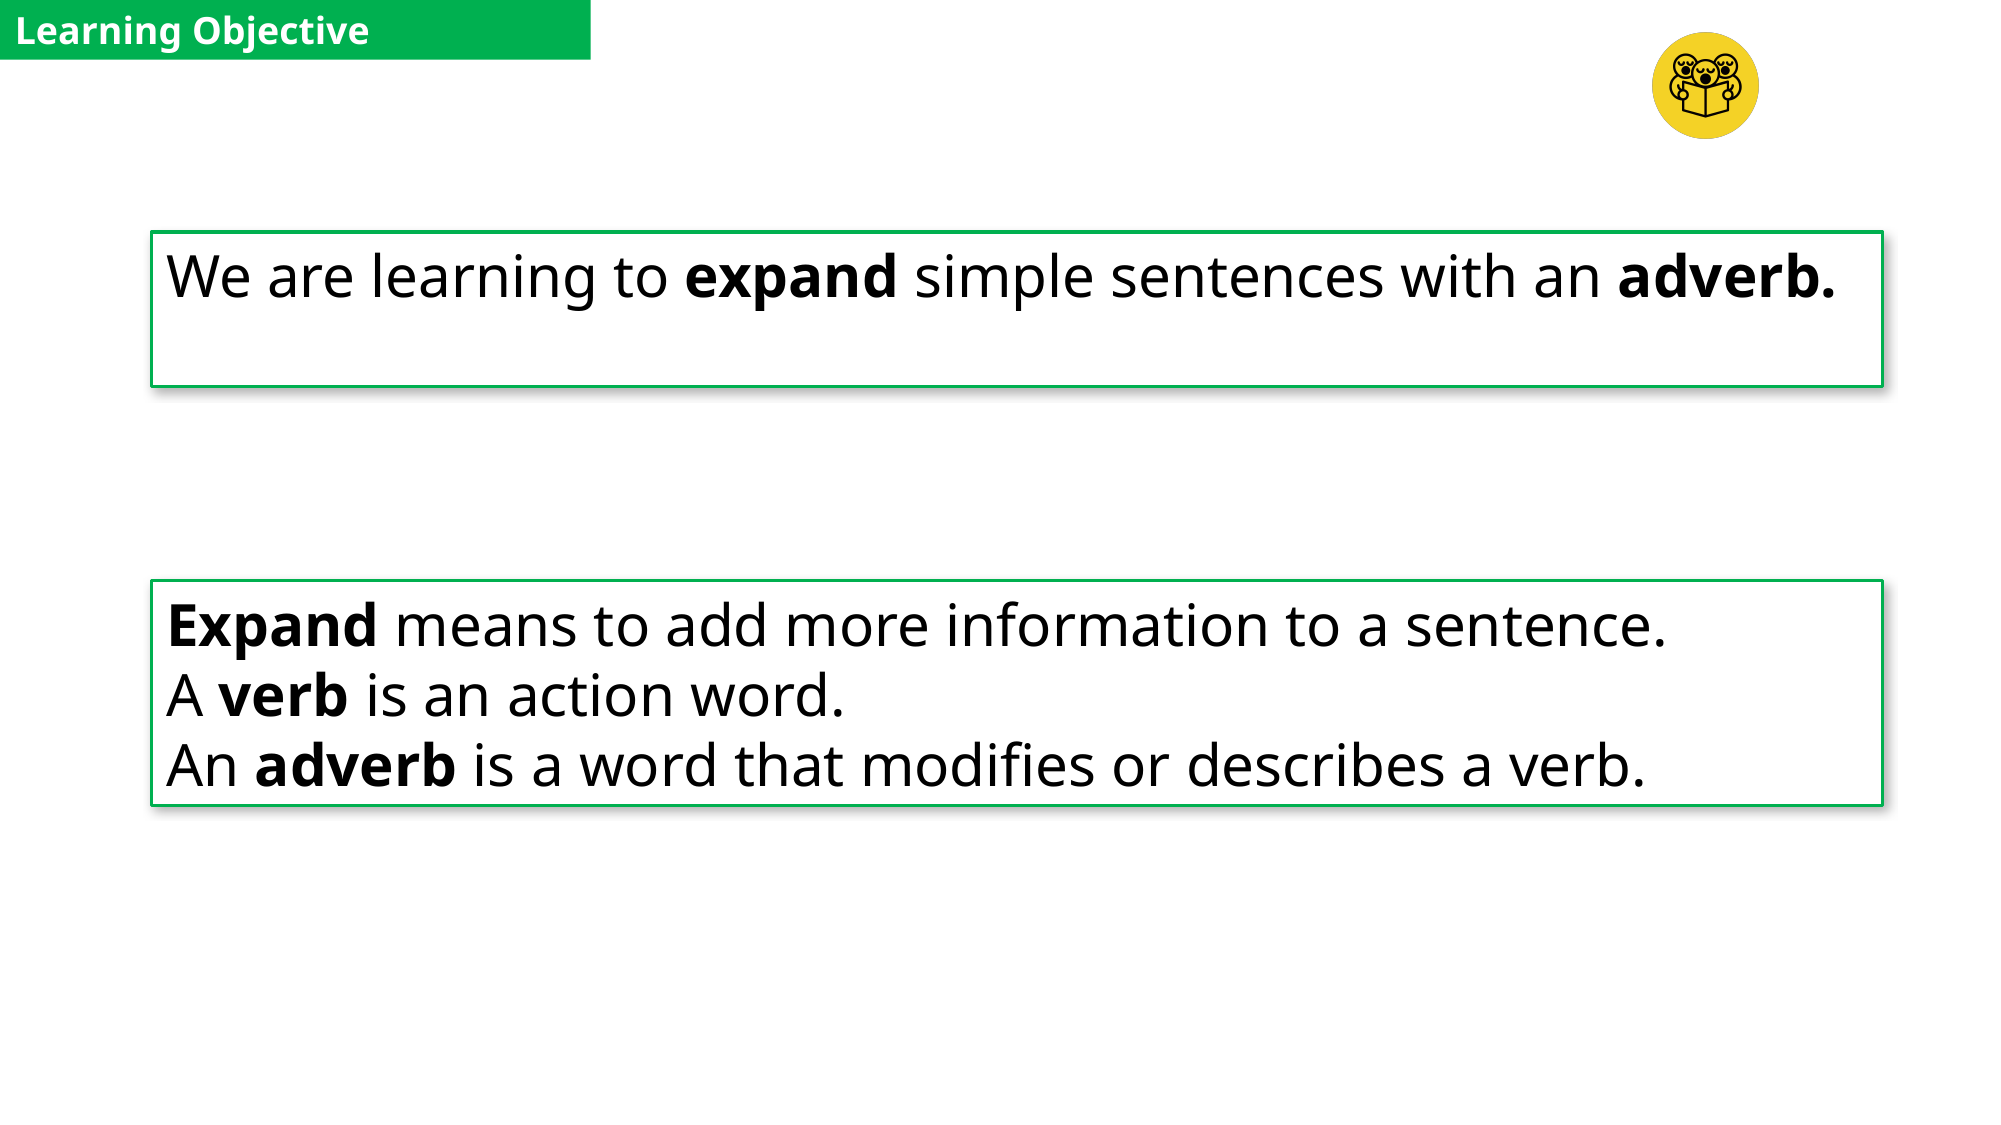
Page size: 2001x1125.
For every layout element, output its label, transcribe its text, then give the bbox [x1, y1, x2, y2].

text_box Learning Objective [0, 0, 591, 60]
text_box Expand means to add more information to a sentence. A verb is an action word. An adverb is a word that modifies or describes a verb. [151, 580, 1883, 806]
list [1650, 30, 1761, 141]
text_box We are learning to expand simple sentences with an adverb. [151, 231, 1883, 387]
